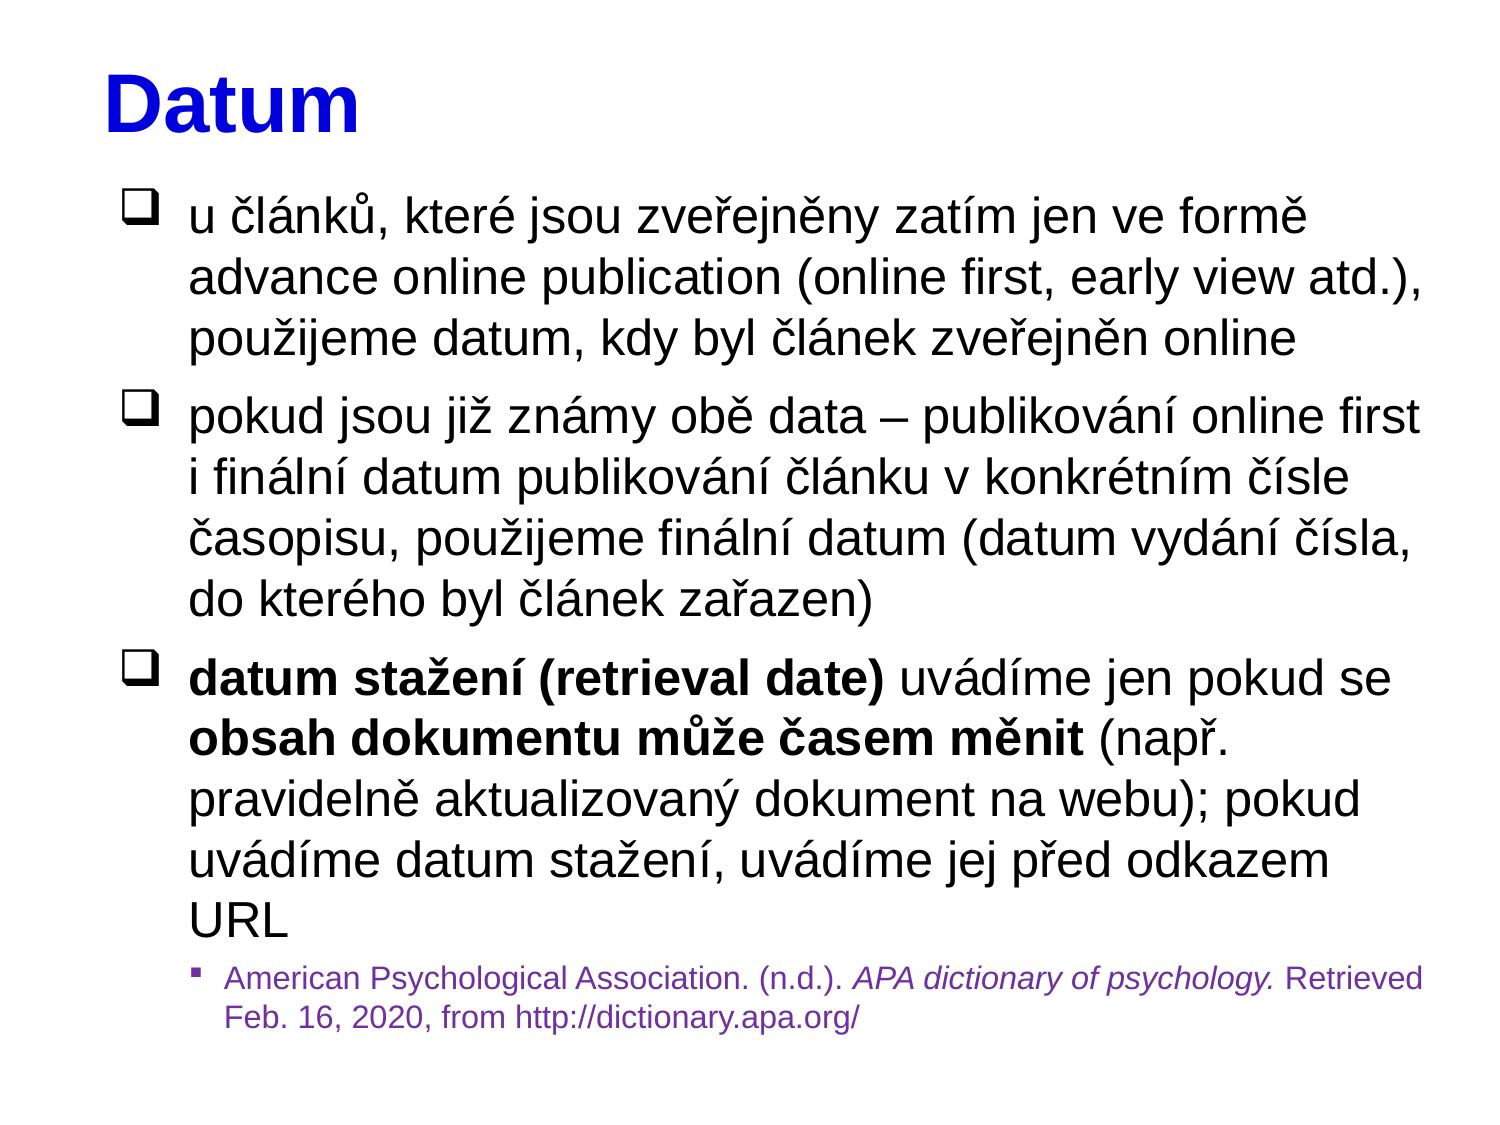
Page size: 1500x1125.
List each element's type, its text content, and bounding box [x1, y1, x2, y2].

list u článků, které jsou zveřejněny zatím jen ve formě advance online publication (online first, early view atd.), použijeme datum, kdy byl článek zveřejněn online pokud jsou již známy obě data – publikování online first i finální datum publikování článku v konkrétním čísle časopisu, použijeme finální datum (datum vydání čísla, do kterého byl článek zařazen) datum stažení (retrieval date) uvádíme jen pokud se obsah dokumentu může časem měnit (např. pravidelně aktualizovaný dokument na webu); pokud uvádíme datum stažení, uvádíme jej před odkazem URL American Psychological Association. (n.d.). APA dictionary of psychology. Retrieved Feb. 16, 2020, from http://dictionary.apa.org/ [103, 175, 1444, 1086]
title Datum [103, 52, 1397, 175]
